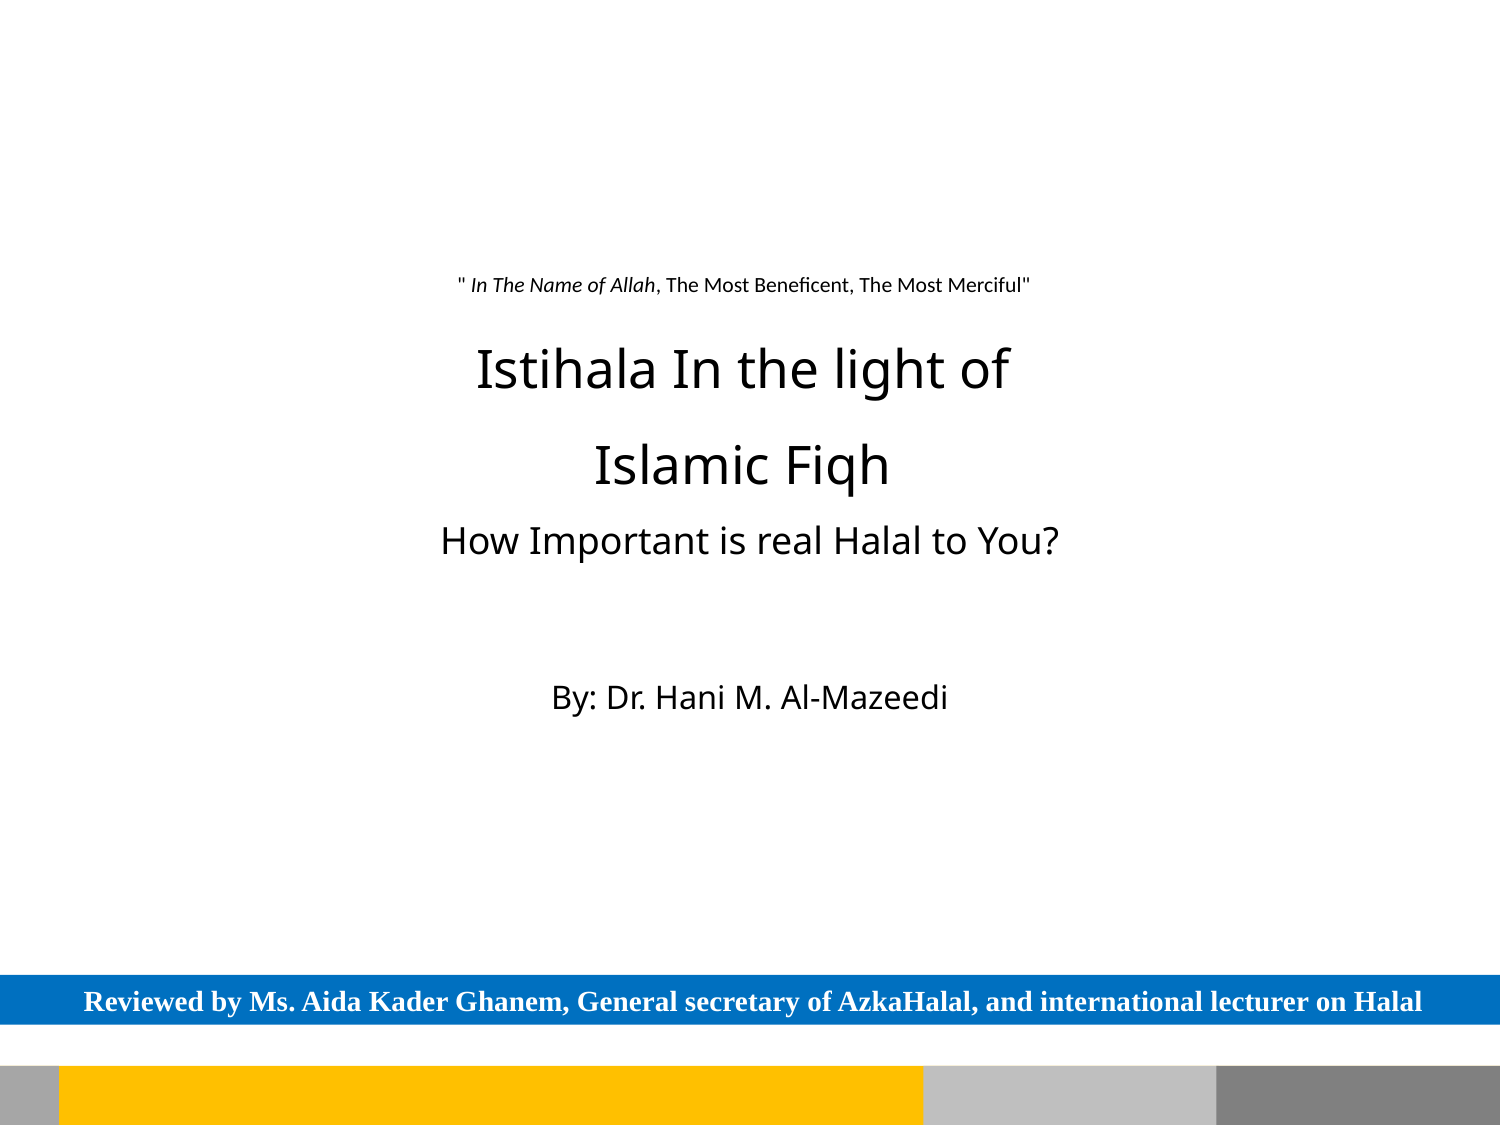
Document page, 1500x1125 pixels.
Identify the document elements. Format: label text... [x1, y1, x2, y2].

text_box [1214, 1064, 1500, 1125]
text_box Reviewed by Ms. Aida Kader Ghanem, General secretary of AzkaHalal, and international lecturer on Halal [0, 974, 1500, 1025]
text_box [0, 1064, 61, 1125]
text_box [921, 1064, 1214, 1125]
title " In The Name of Allah, The Most Beneficent, The Most Merciful" Istihala In the light of Islamic Fiqh How Important is real Halal to You? By: Dr. Hani M. Al-Mazeedi [112, 199, 1388, 725]
text_box [61, 1064, 921, 1125]
